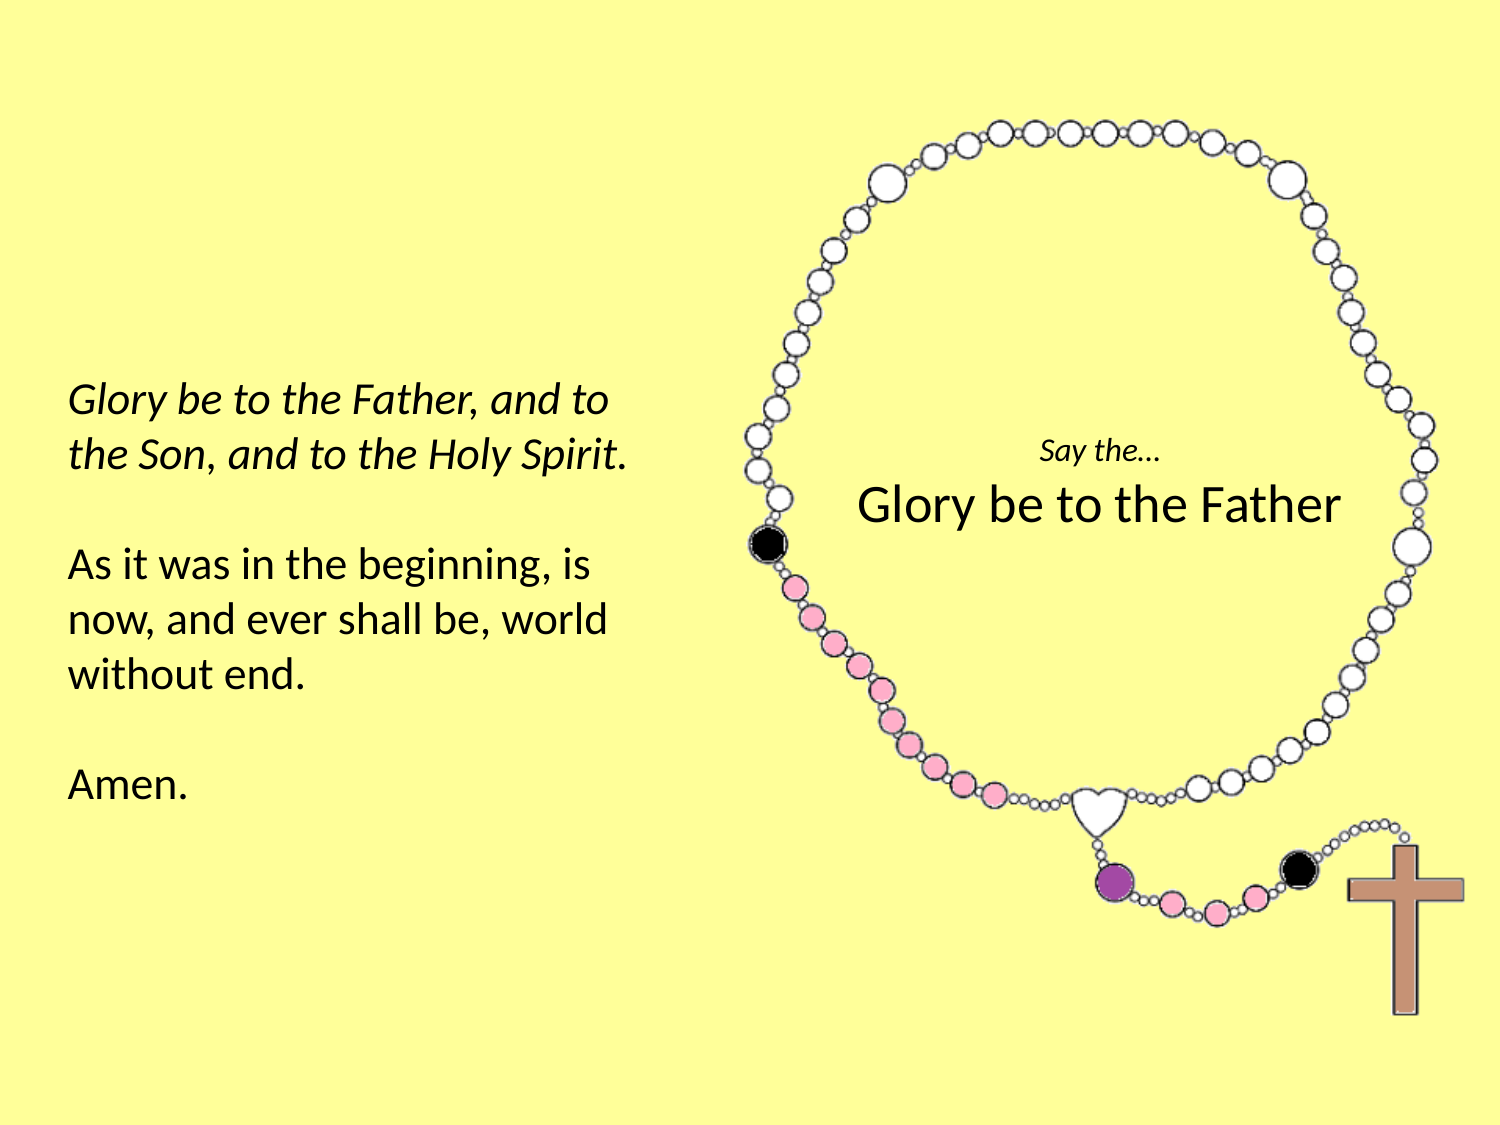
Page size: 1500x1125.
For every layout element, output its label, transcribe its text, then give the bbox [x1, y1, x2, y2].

text_box Glory be to the Father, and to the Son, and to the Holy Spirit. As it was in the beginning, is now, and ever shall be, world without end. Amen. [52, 326, 691, 817]
picture [726, 112, 1474, 1036]
